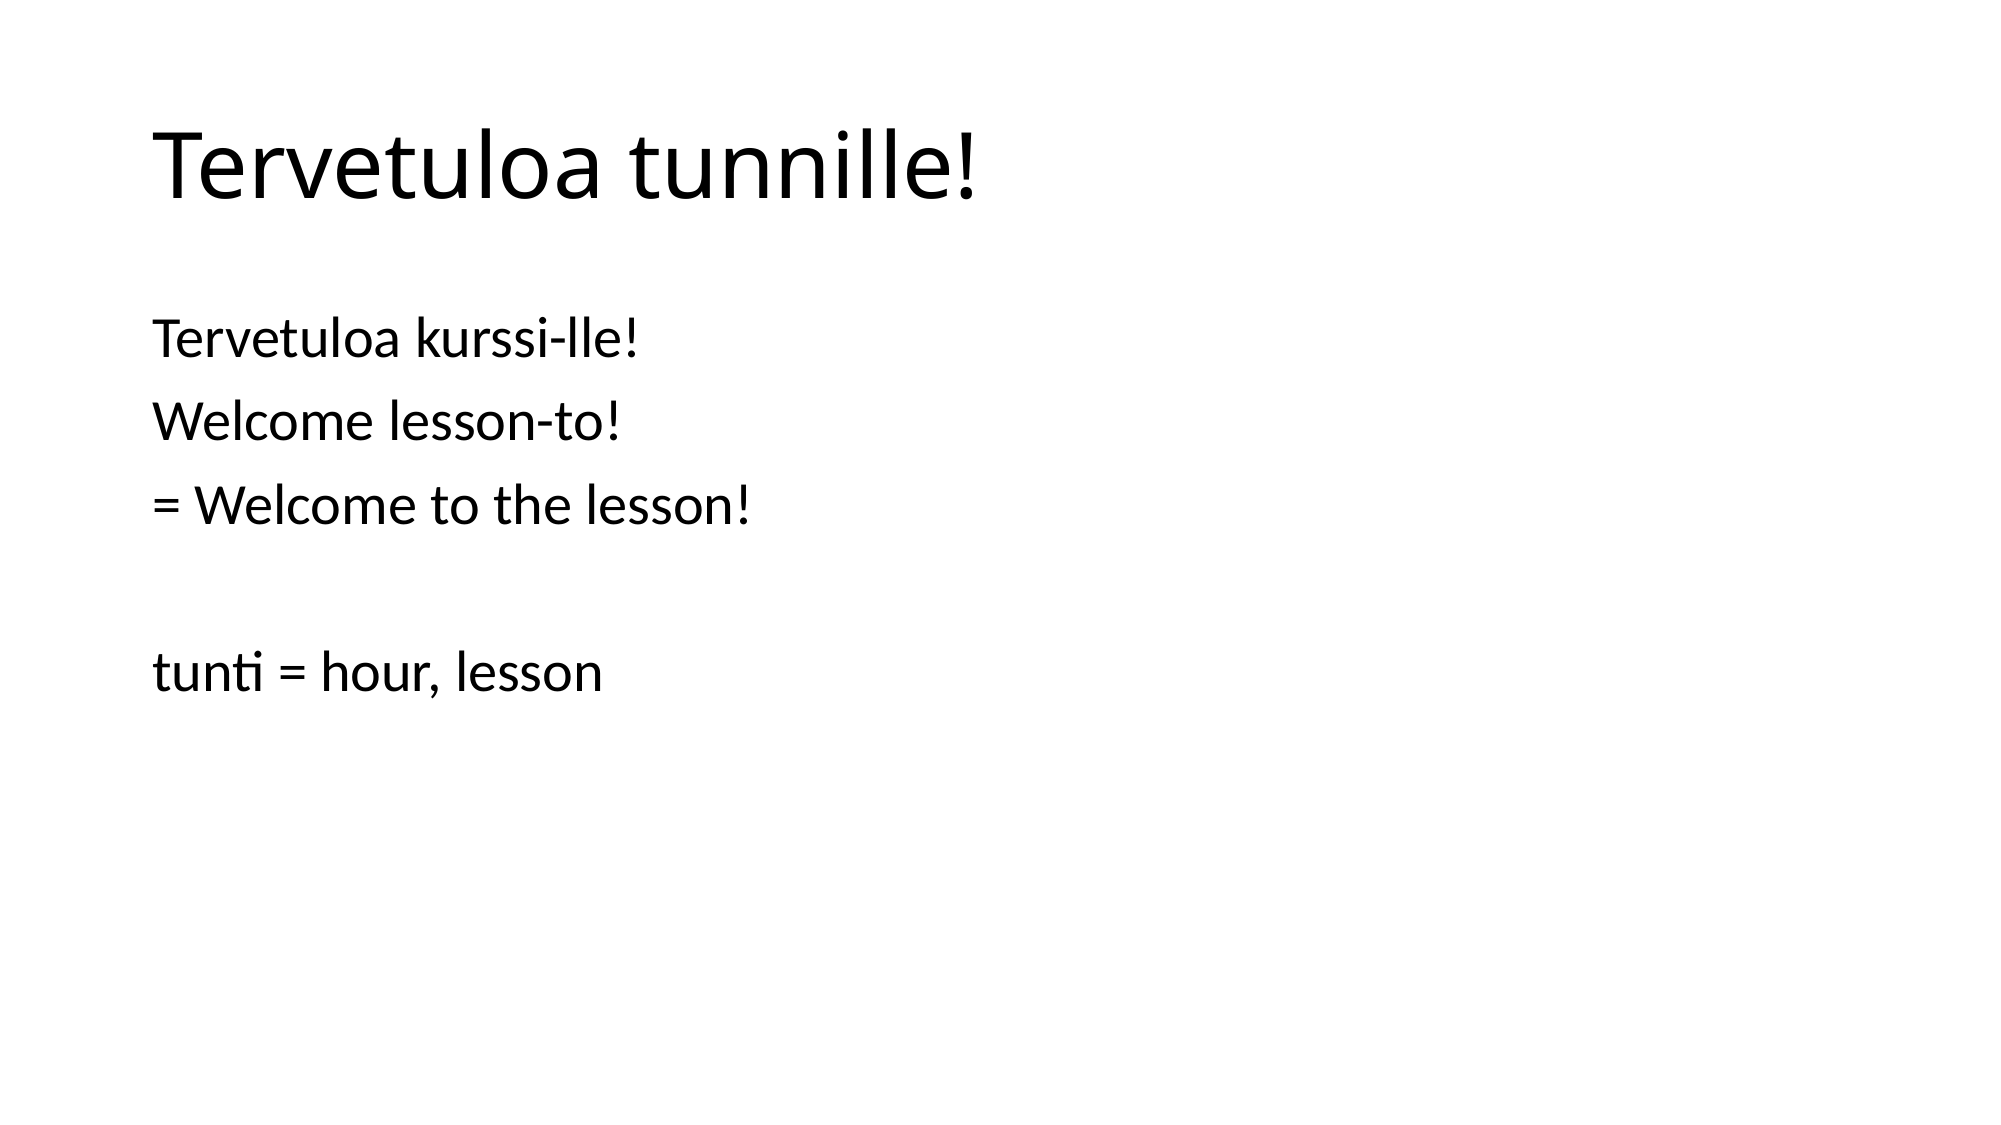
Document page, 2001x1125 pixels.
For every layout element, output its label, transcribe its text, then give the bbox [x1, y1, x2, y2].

title Tervetuloa tunnille! [137, 59, 1863, 278]
list Tervetuloa kurssi-lle! Welcome lesson-to! = Welcome to the lesson! tunti = hour, lesson [137, 299, 1863, 1014]
